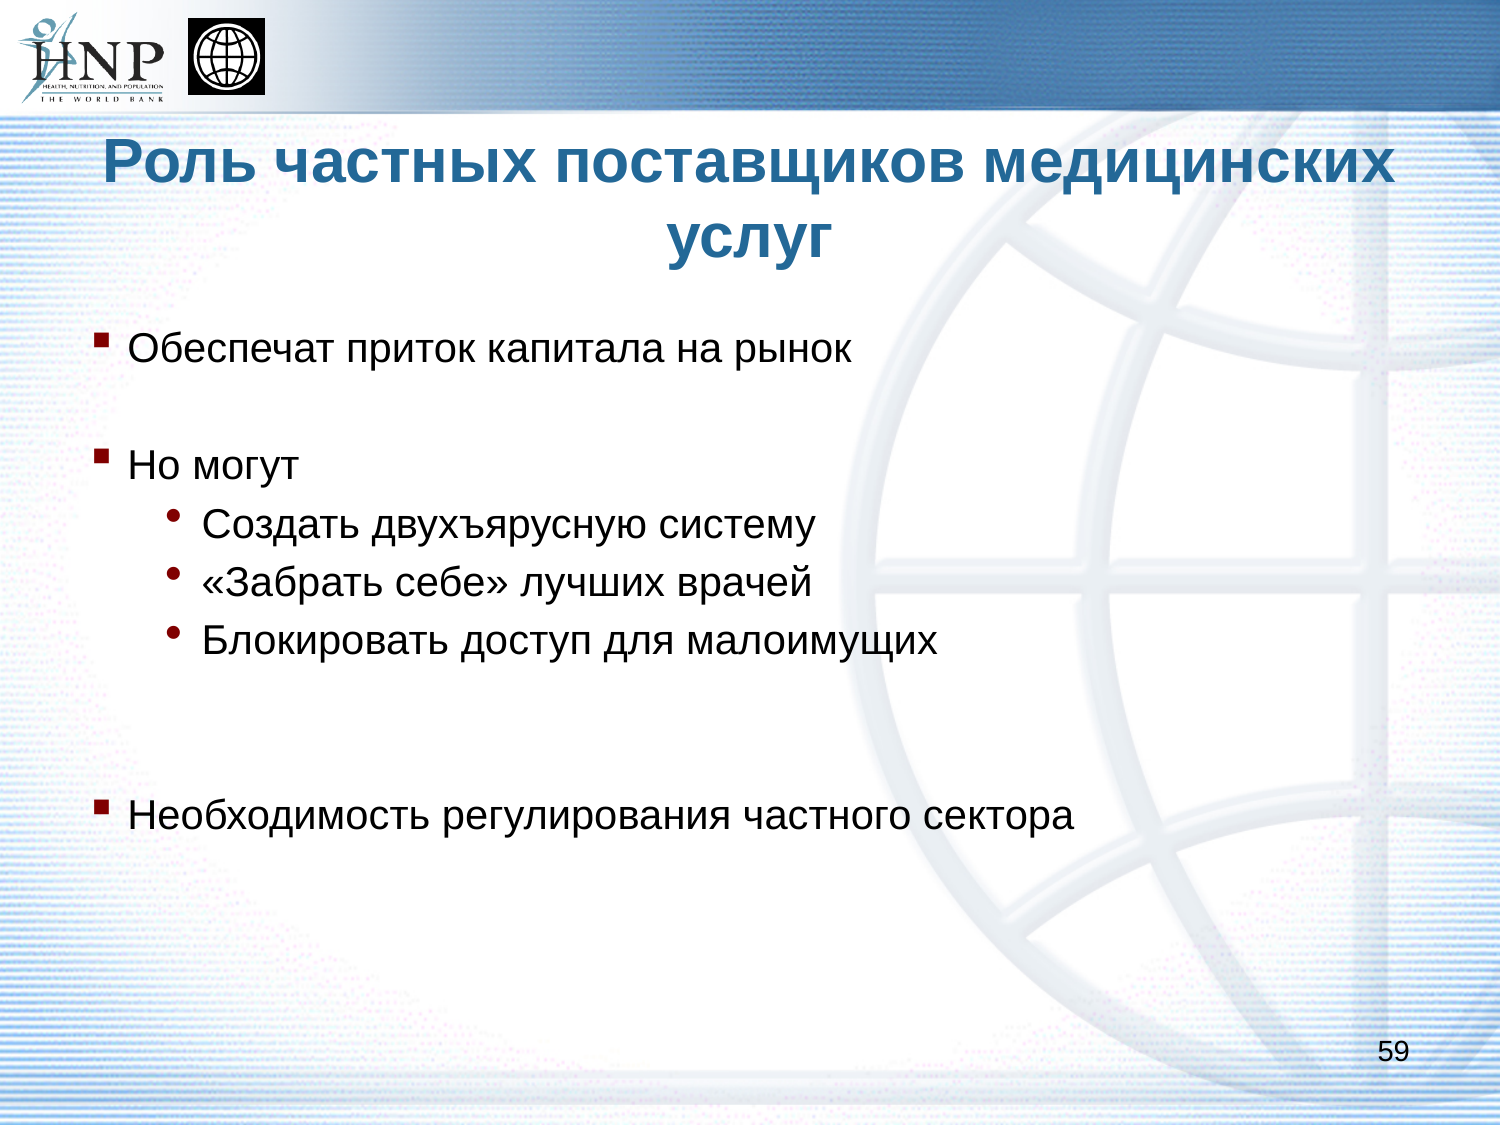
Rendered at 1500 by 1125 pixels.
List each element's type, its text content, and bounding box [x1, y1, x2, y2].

picture [0, 0, 1500, 124]
title Роль частных поставщиков медицинских услуг [0, 124, 1500, 266]
list Обеспечат приток капитала на рынок Но могут Создать двухъярусную систему «Забрать себе» лучших врачей Блокировать доступ для малоимущих Необходимость регулирования частного сектора [74, 313, 1426, 1006]
picture [0, 266, 1500, 1125]
slide_number 59 [1074, 1024, 1426, 1103]
